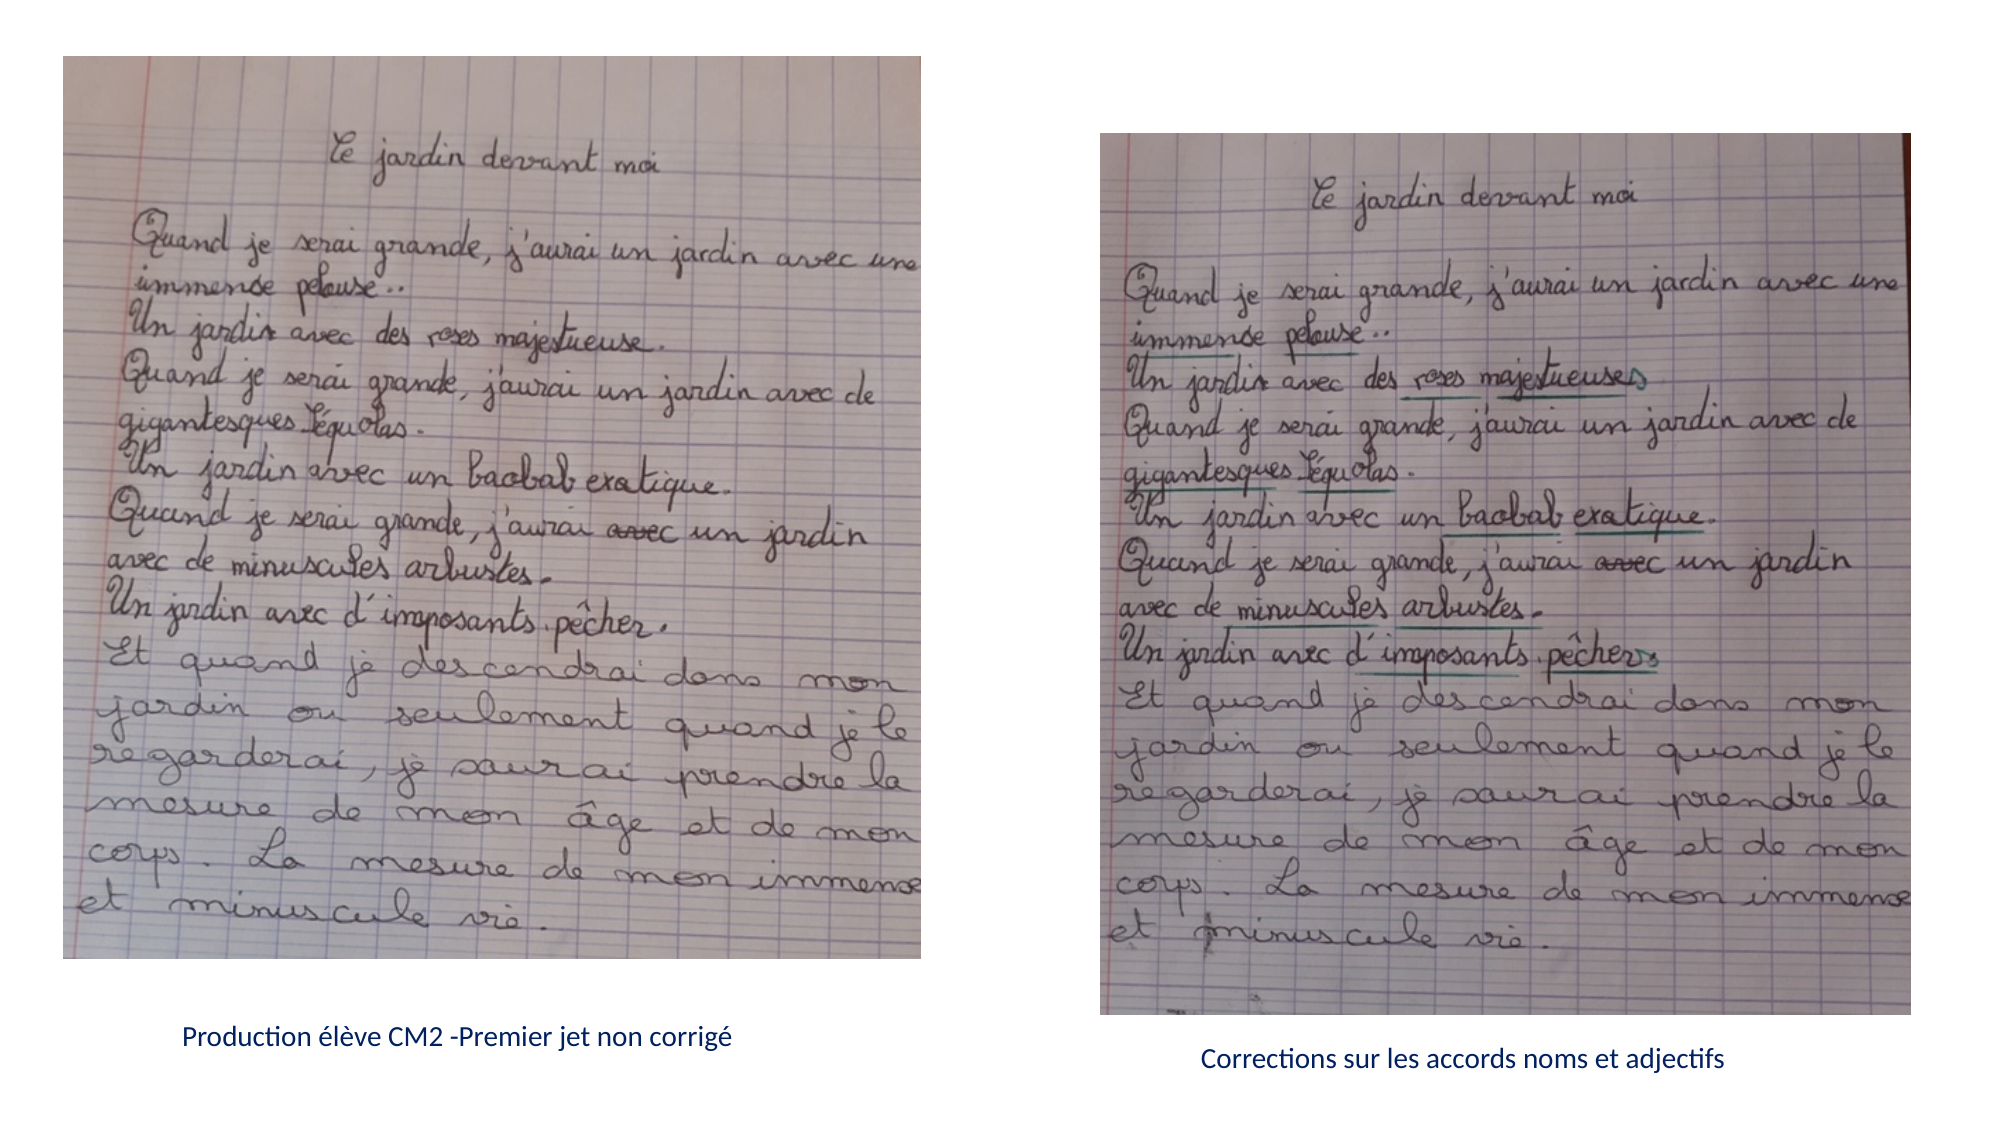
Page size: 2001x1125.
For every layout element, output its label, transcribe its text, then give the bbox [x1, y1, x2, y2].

text_box Corrections sur les accords noms et adjectifs [1186, 1032, 1747, 1083]
picture [63, 56, 921, 959]
text_box Production élève CM2 -Premier jet non corrigé [167, 1010, 748, 1060]
picture [1100, 133, 1911, 1015]
